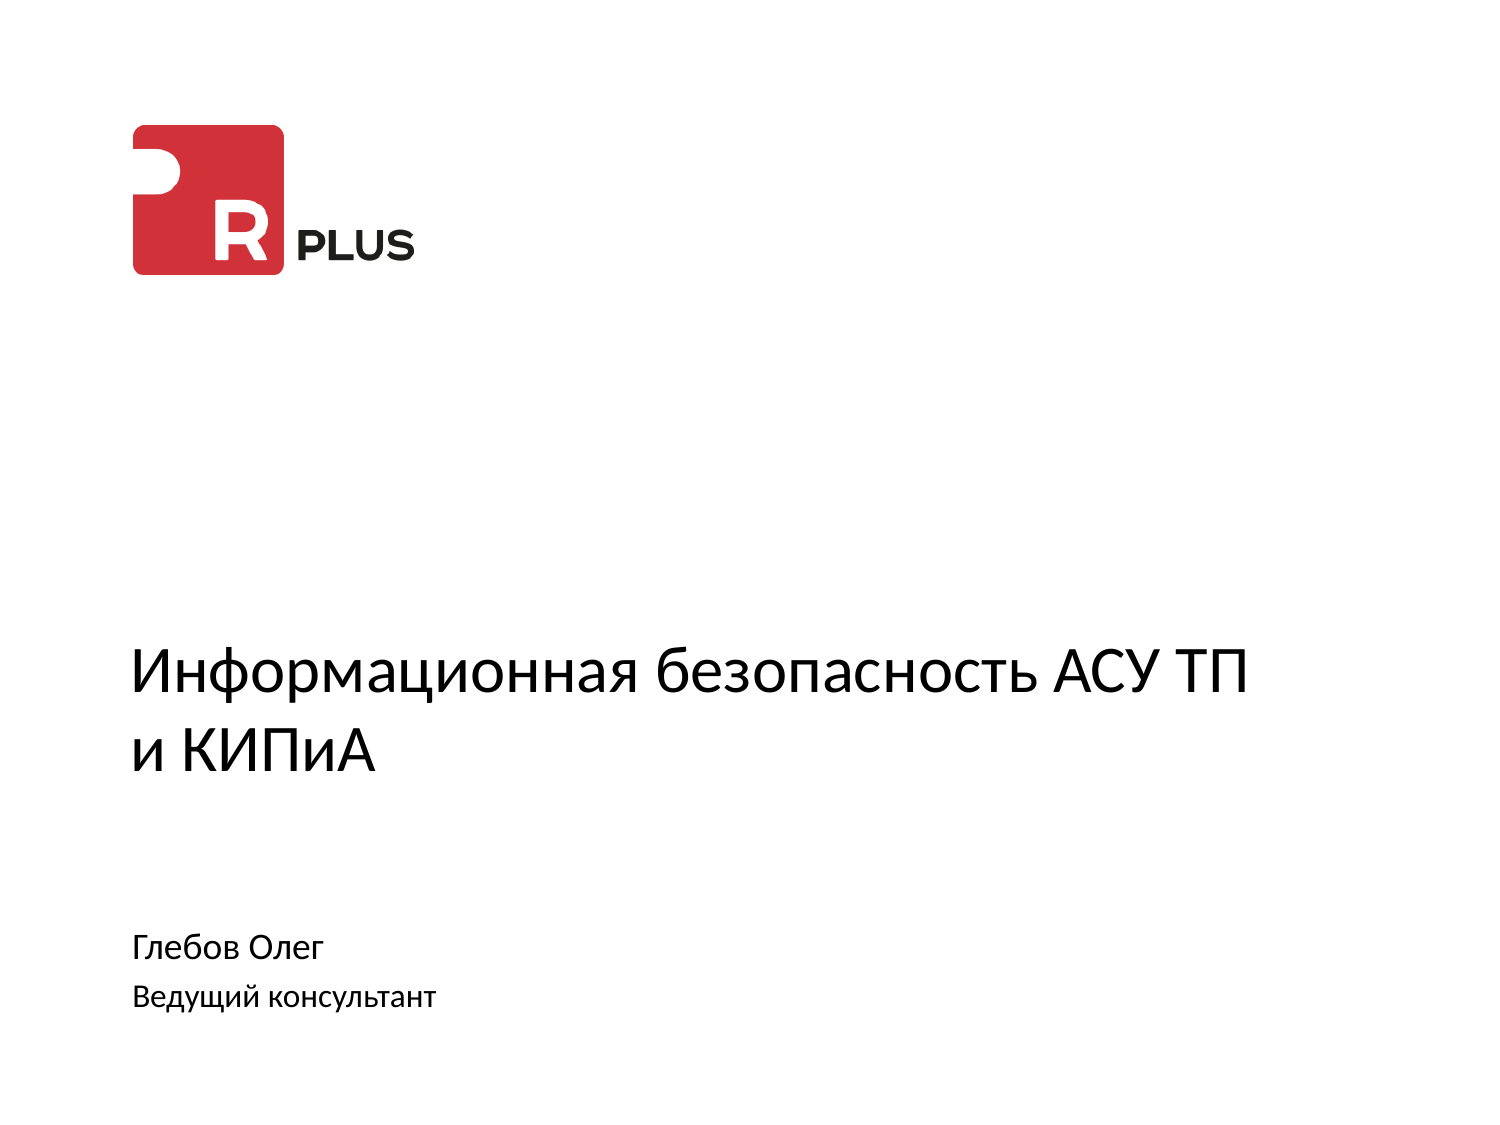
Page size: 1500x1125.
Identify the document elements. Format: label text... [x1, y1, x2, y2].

picture [131, 125, 421, 275]
text_box Глебов Олег Ведущий консультант [117, 914, 1346, 1083]
text_box Информационная безопасность АСУ ТП и КИПиА [115, 617, 1447, 942]
